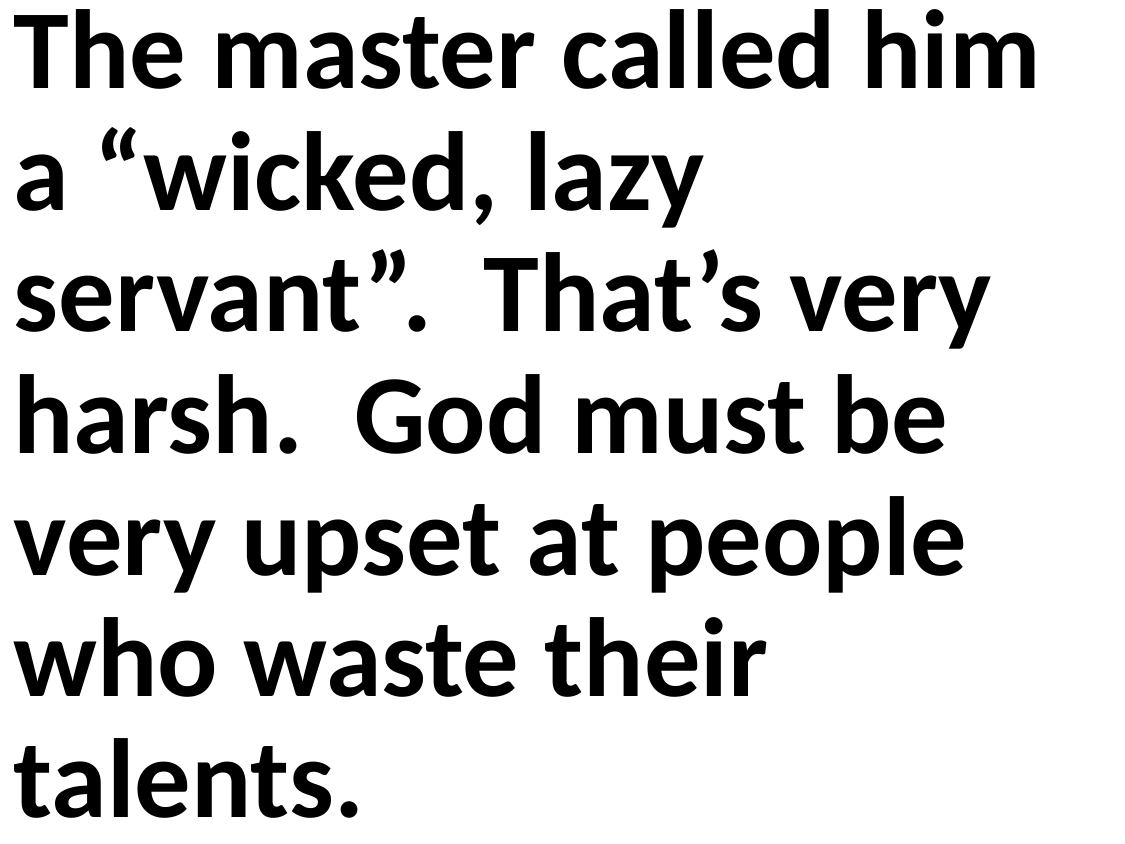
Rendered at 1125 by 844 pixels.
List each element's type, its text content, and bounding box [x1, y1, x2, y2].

list The master called him a “wicked, lazy servant”. That’s very harsh. God must be very upset at people who waste their talents. [0, 0, 1125, 685]
